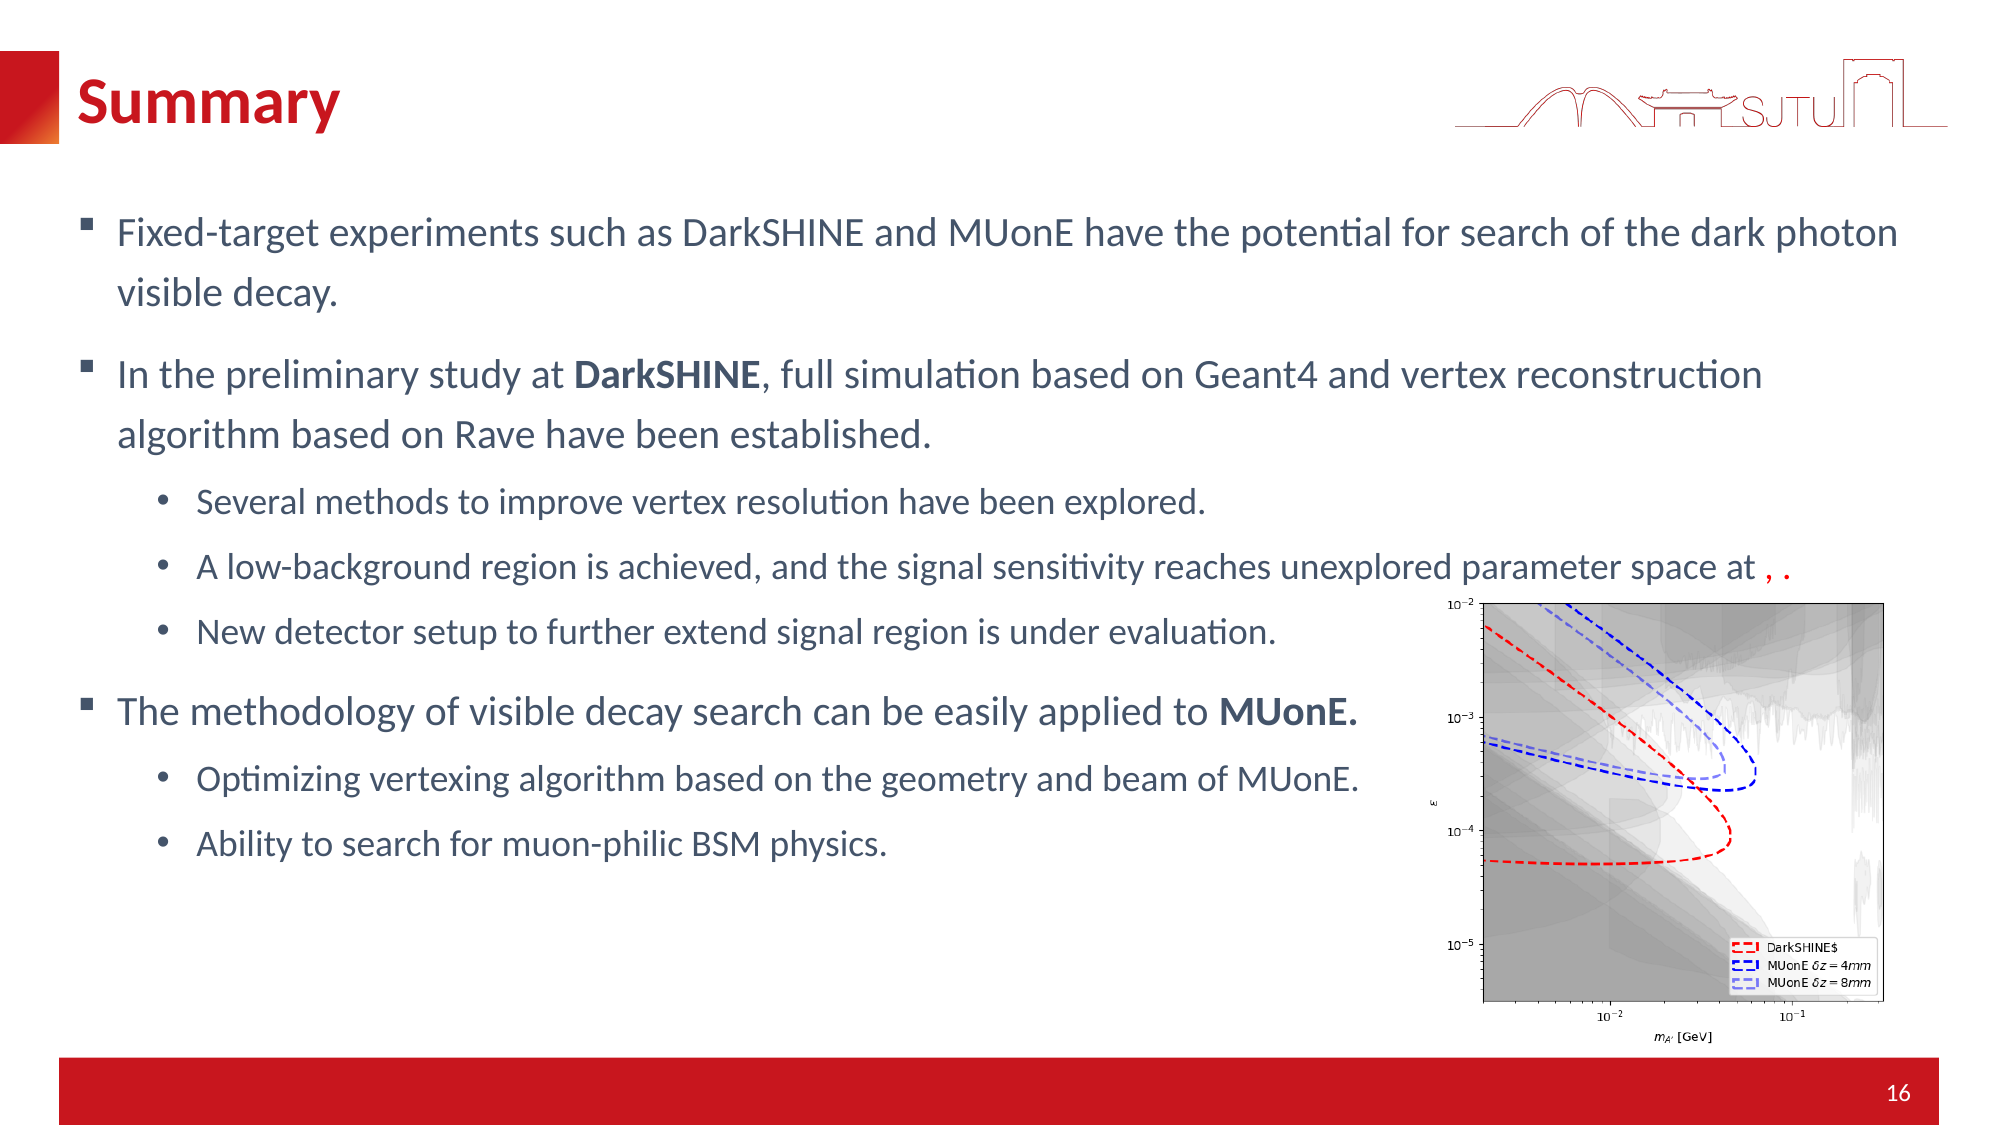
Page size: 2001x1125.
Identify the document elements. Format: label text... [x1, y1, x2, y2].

slide_number 16 [1476, 1061, 1927, 1122]
title Summary [62, 43, 1530, 152]
picture [1418, 541, 1934, 1057]
picture [1530, 59, 1948, 127]
